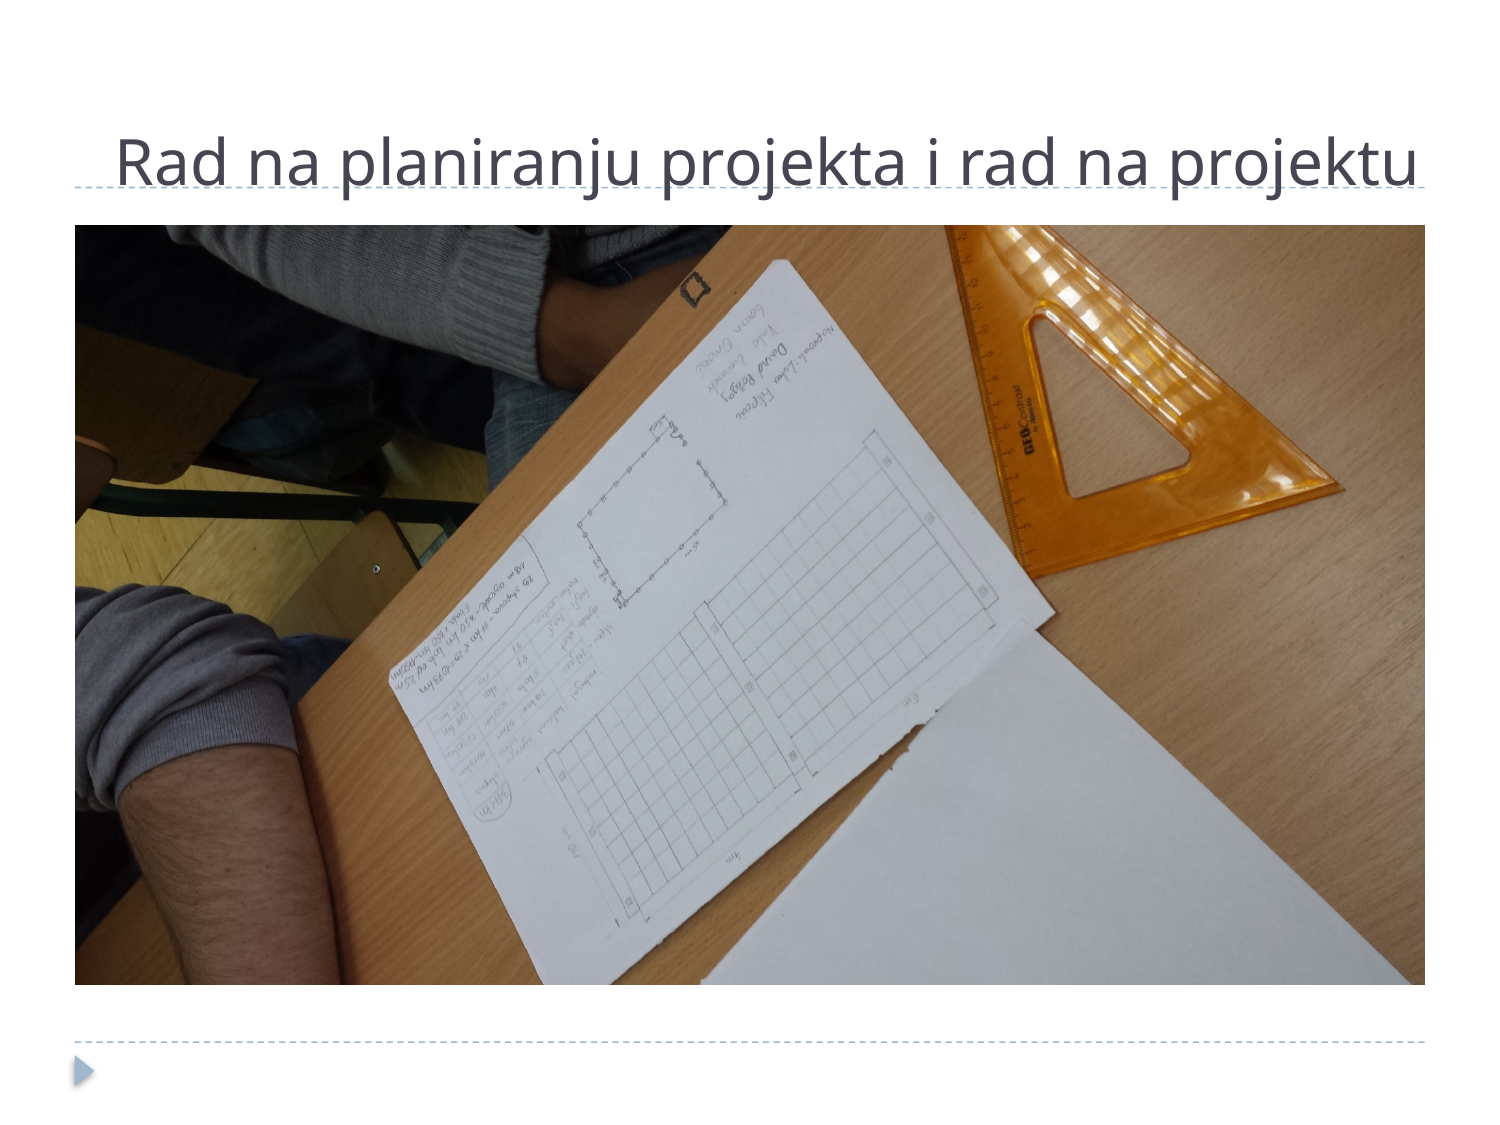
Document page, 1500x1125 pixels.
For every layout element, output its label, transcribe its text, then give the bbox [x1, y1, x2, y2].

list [74, 224, 1426, 985]
text_box Rad na planiranju projekta i rad na projektu [100, 42, 1451, 206]
